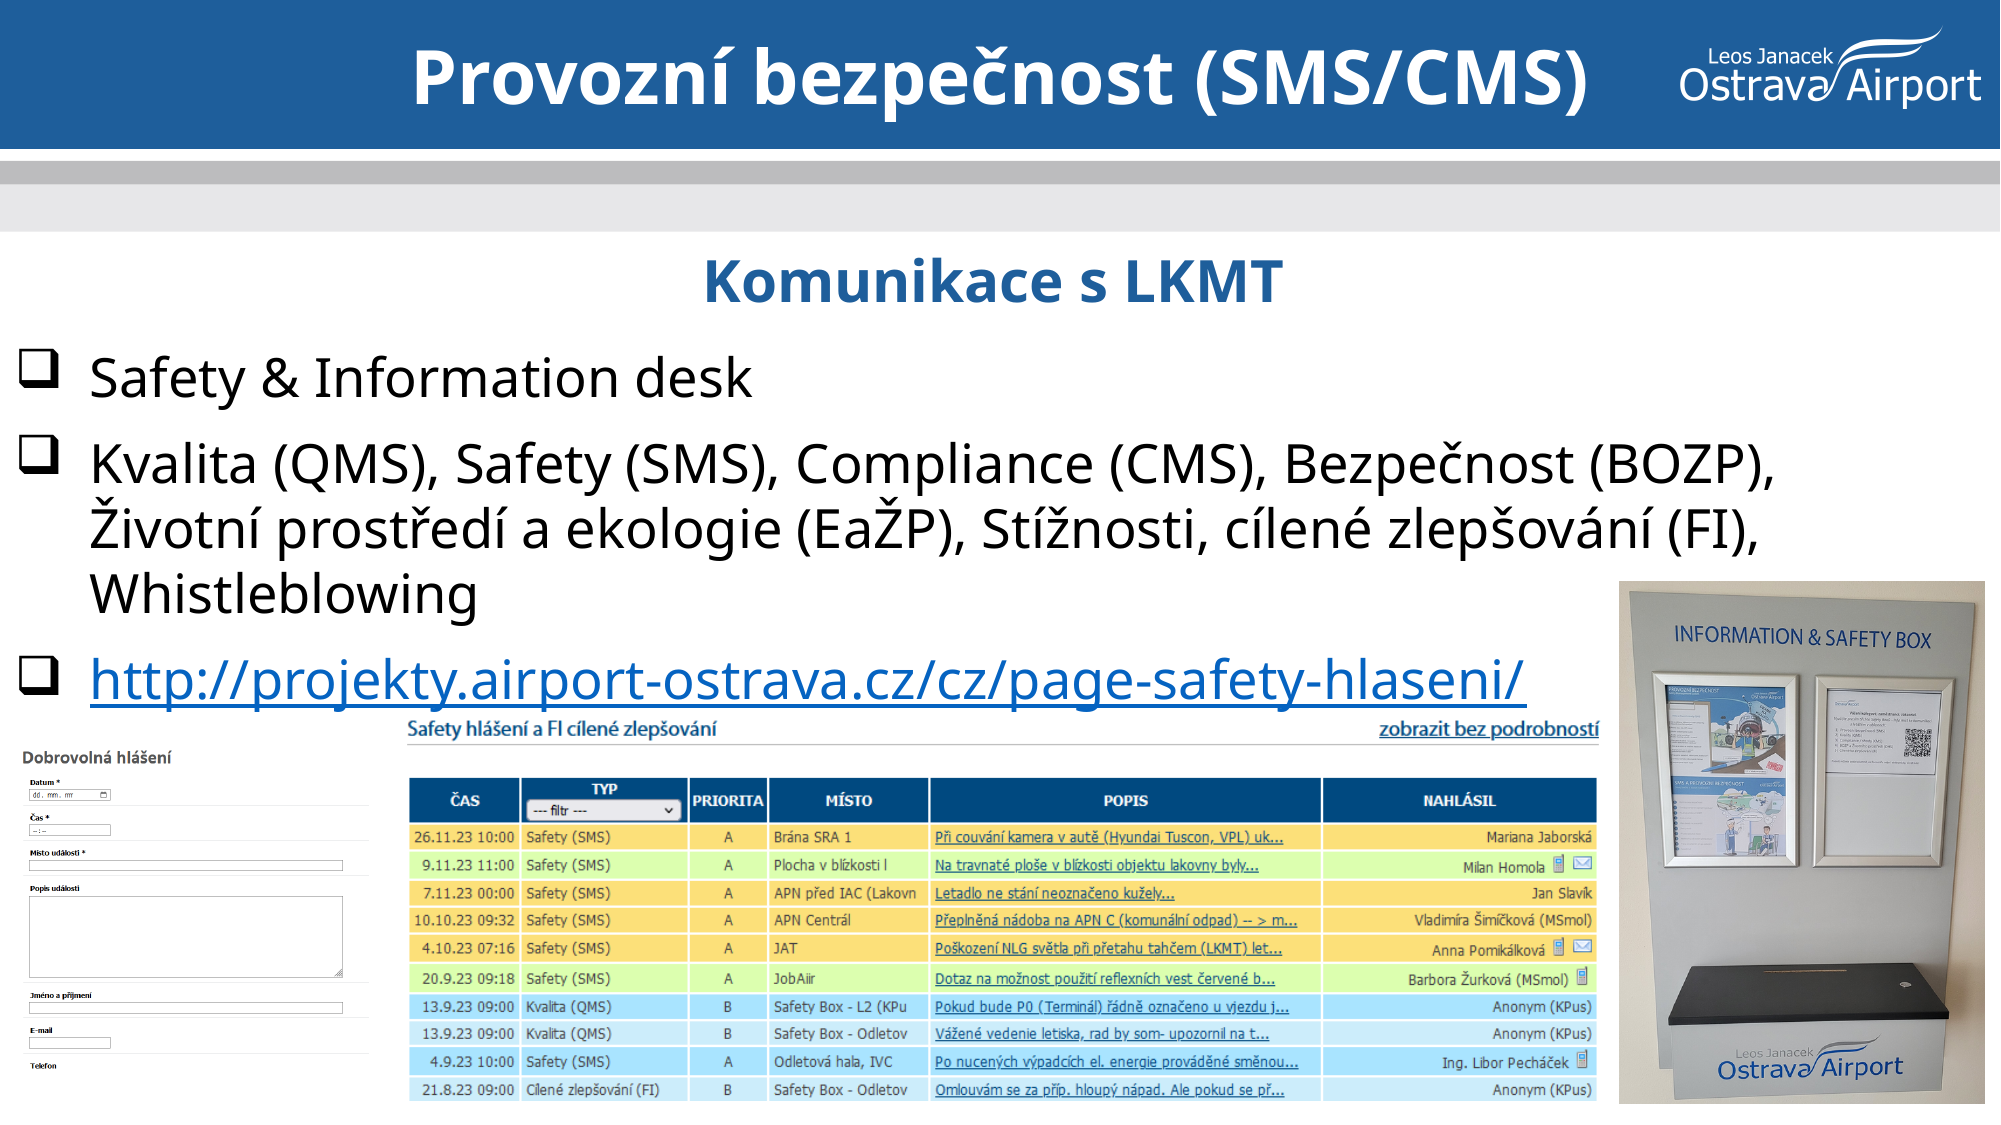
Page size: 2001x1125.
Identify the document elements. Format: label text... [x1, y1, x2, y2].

text_box Provozní bezpečnost (SMS/CMS) [0, 0, 2000, 150]
picture [1662, 11, 2000, 137]
text_box Komunikace s LKMT Safety & Information desk Kvalita (QMS), Safety (SMS), Compliance (CMS), Bezpečnost (BOZP), Životní prostředí a ekologie (EaŽP), Stížnosti, cílené zlepšování (FI), Whistleblowing http://projekty.airport-ostrava.cz/cz/page-safety-hlaseni/ [0, 236, 2000, 727]
text_box [0, 160, 2000, 184]
picture [15, 746, 369, 1071]
picture [399, 716, 1606, 1101]
picture [1619, 581, 1985, 1104]
text_box [0, 184, 2000, 233]
